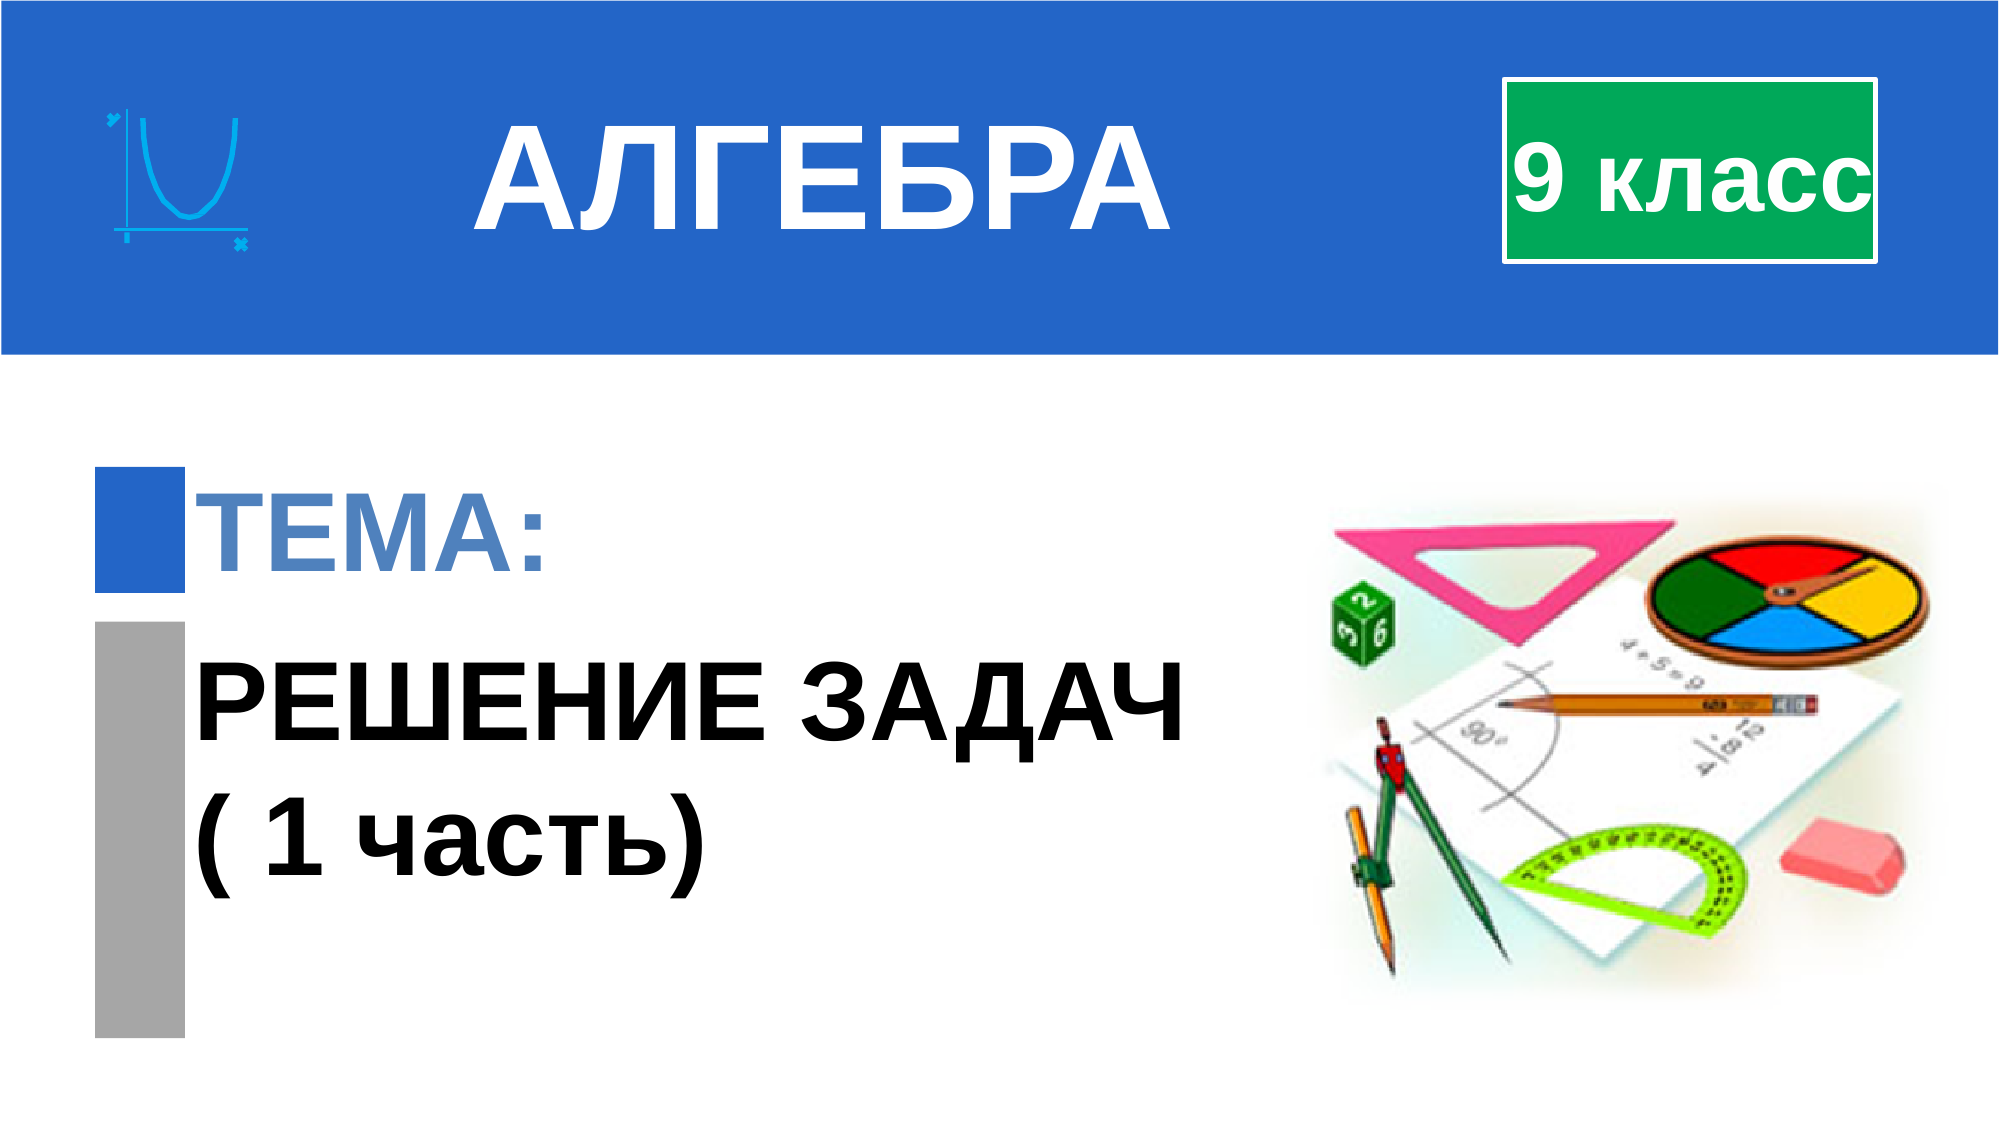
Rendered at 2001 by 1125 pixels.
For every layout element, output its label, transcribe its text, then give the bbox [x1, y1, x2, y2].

text_box АЛГЕБРА [294, 74, 1347, 260]
text_box ТЕМА: РЕШЕНИЕ ЗАДАЧ ( 1 часть) [189, 454, 1668, 898]
text_box [140, 118, 239, 221]
text_box 9 класс [1511, 106, 1884, 231]
text_box [95, 621, 185, 1039]
text_box [233, 237, 249, 252]
text_box [124, 232, 130, 244]
text_box [106, 112, 122, 128]
text_box [1504, 79, 1876, 262]
text_box [1, 0, 1999, 355]
text_box [95, 466, 185, 593]
picture [1306, 482, 1950, 1011]
